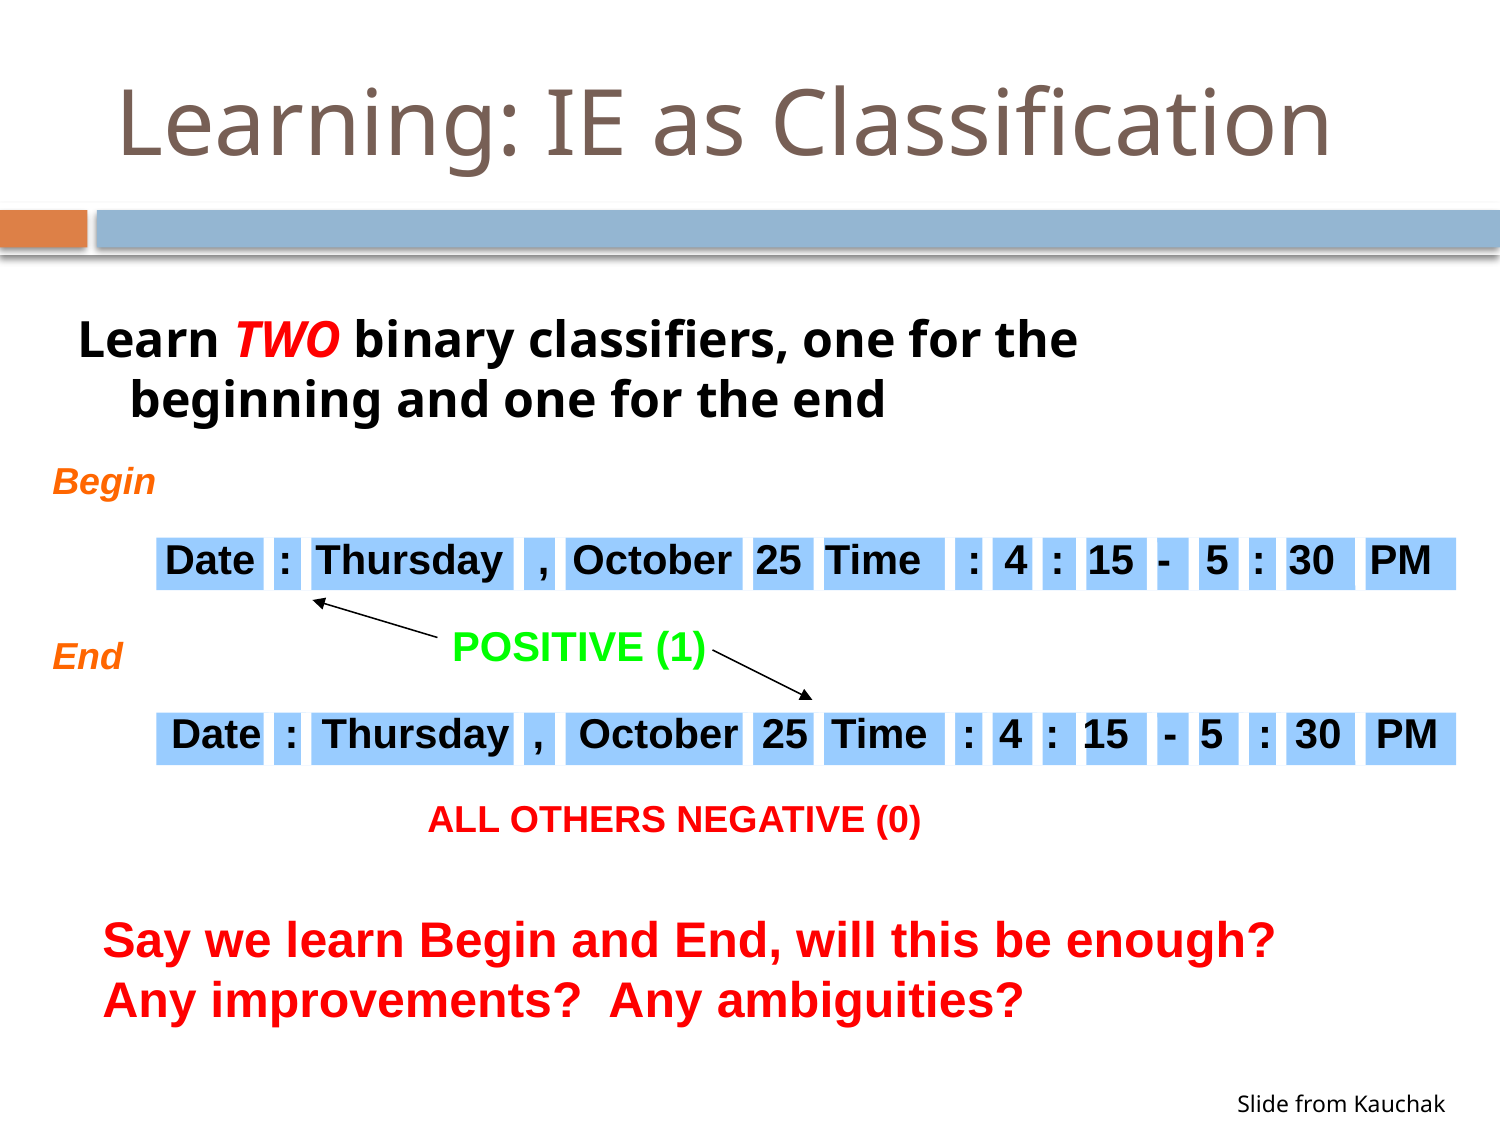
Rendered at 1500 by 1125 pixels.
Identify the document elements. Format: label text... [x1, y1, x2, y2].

title Learning: IE as Classification [100, 37, 1438, 200]
list Learn TWO binary classifiers, one for the beginning and one for the end [62, 299, 1308, 463]
text_box Date : Thursday , October 25 Time : 4 : 15 - 5 : 30 PM [150, 525, 1500, 590]
text_box Say we learn Begin and End, will this be enough? Any improvements? Any ambiguities? [87, 899, 1313, 1035]
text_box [155, 537, 1457, 591]
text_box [155, 712, 1457, 766]
text_box [314, 602, 438, 638]
text_box End [37, 624, 213, 685]
text_box ALL OTHERS NEGATIVE (0) [412, 787, 1150, 848]
text_box [712, 649, 813, 700]
text_box Date : Thursday , October 25 Time : 4 : 15 - 5 : 30 PM [156, 699, 1500, 765]
text_box Begin [37, 449, 213, 510]
text_box Slide from Kauchak [1222, 1082, 1500, 1125]
text_box POSITIVE (1) [437, 612, 750, 678]
